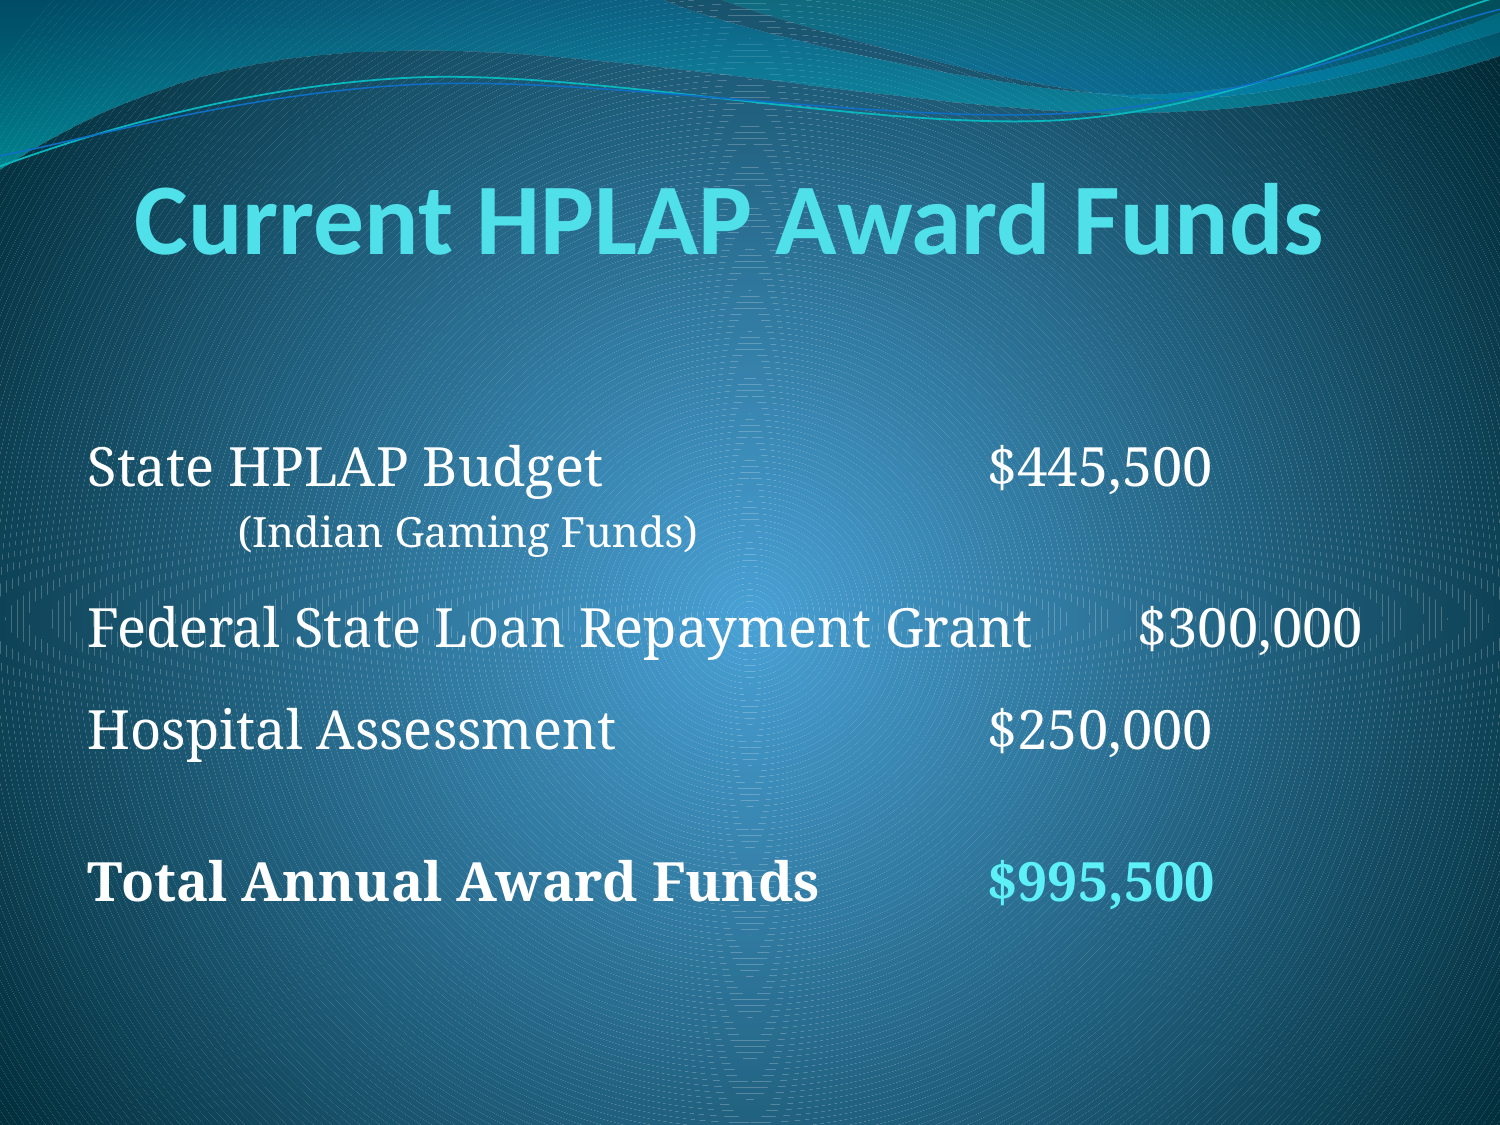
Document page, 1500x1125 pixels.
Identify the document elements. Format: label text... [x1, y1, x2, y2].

title Current HPLAP Award Funds [87, 62, 1376, 275]
subtitle State HPLAP Budget $445,500 (Indian Gaming Funds) Federal State Loan Repayment Grant $300,000 Hospital Assessment $250,000 Total Annual Award Funds $995,500 [87, 425, 1376, 1075]
